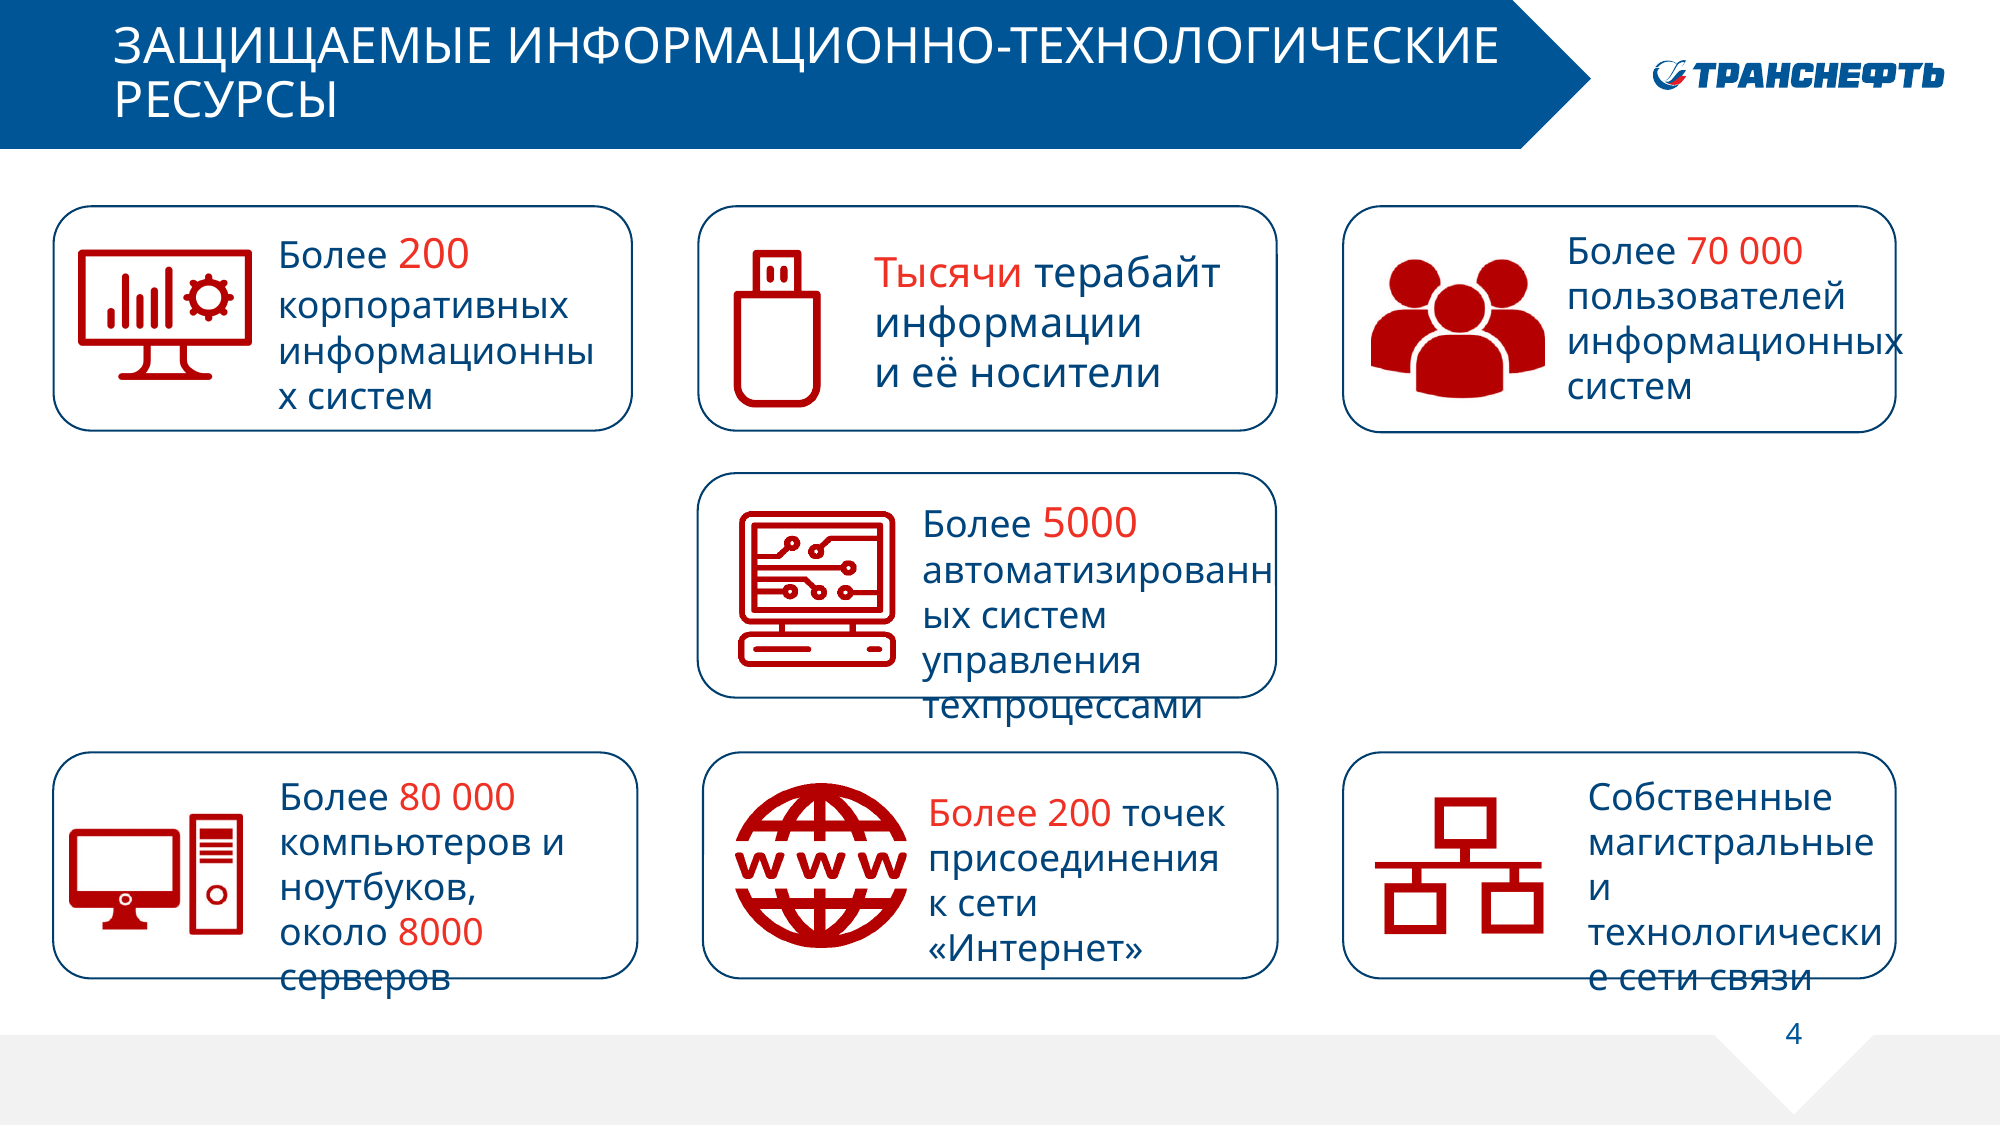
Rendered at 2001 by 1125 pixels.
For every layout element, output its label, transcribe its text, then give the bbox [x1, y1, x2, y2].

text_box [53, 206, 1924, 1014]
title ЗАЩИЩАЕМЫЕ ИНФОРМАЦИОННО-ТЕХНОЛОГИЧЕСКИЕ РЕСУРСЫ [114, 0, 1528, 149]
